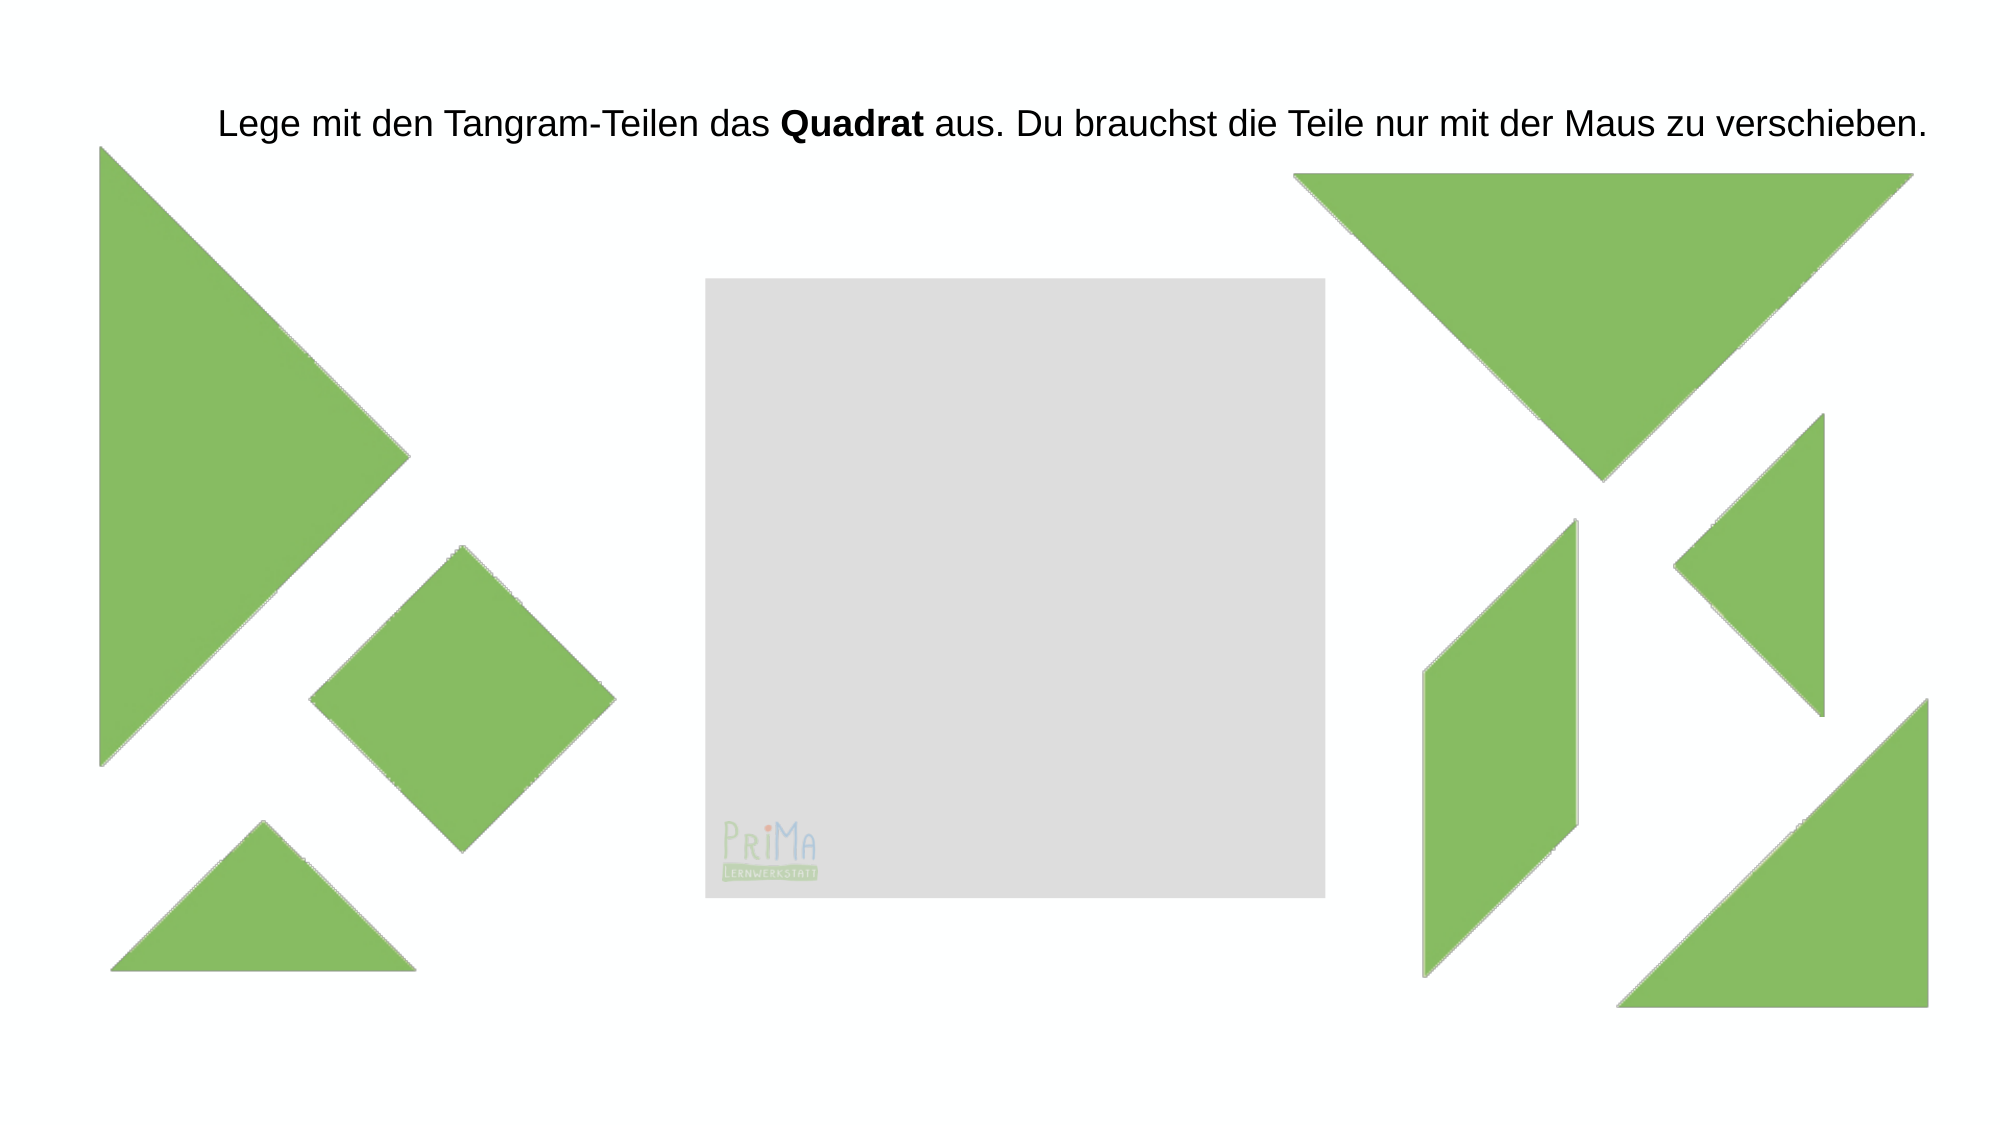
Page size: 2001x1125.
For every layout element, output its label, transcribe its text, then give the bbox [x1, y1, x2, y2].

picture [722, 821, 819, 882]
text_box Lege mit den Tangram-Teilen das Quadrat aus. Du brauchst die Teile nur mit der Maus zu verschieben. [202, 91, 1944, 152]
picture [1285, 169, 1941, 1013]
picture [1415, 512, 1583, 983]
text_box [705, 278, 1326, 899]
picture [91, 140, 625, 983]
